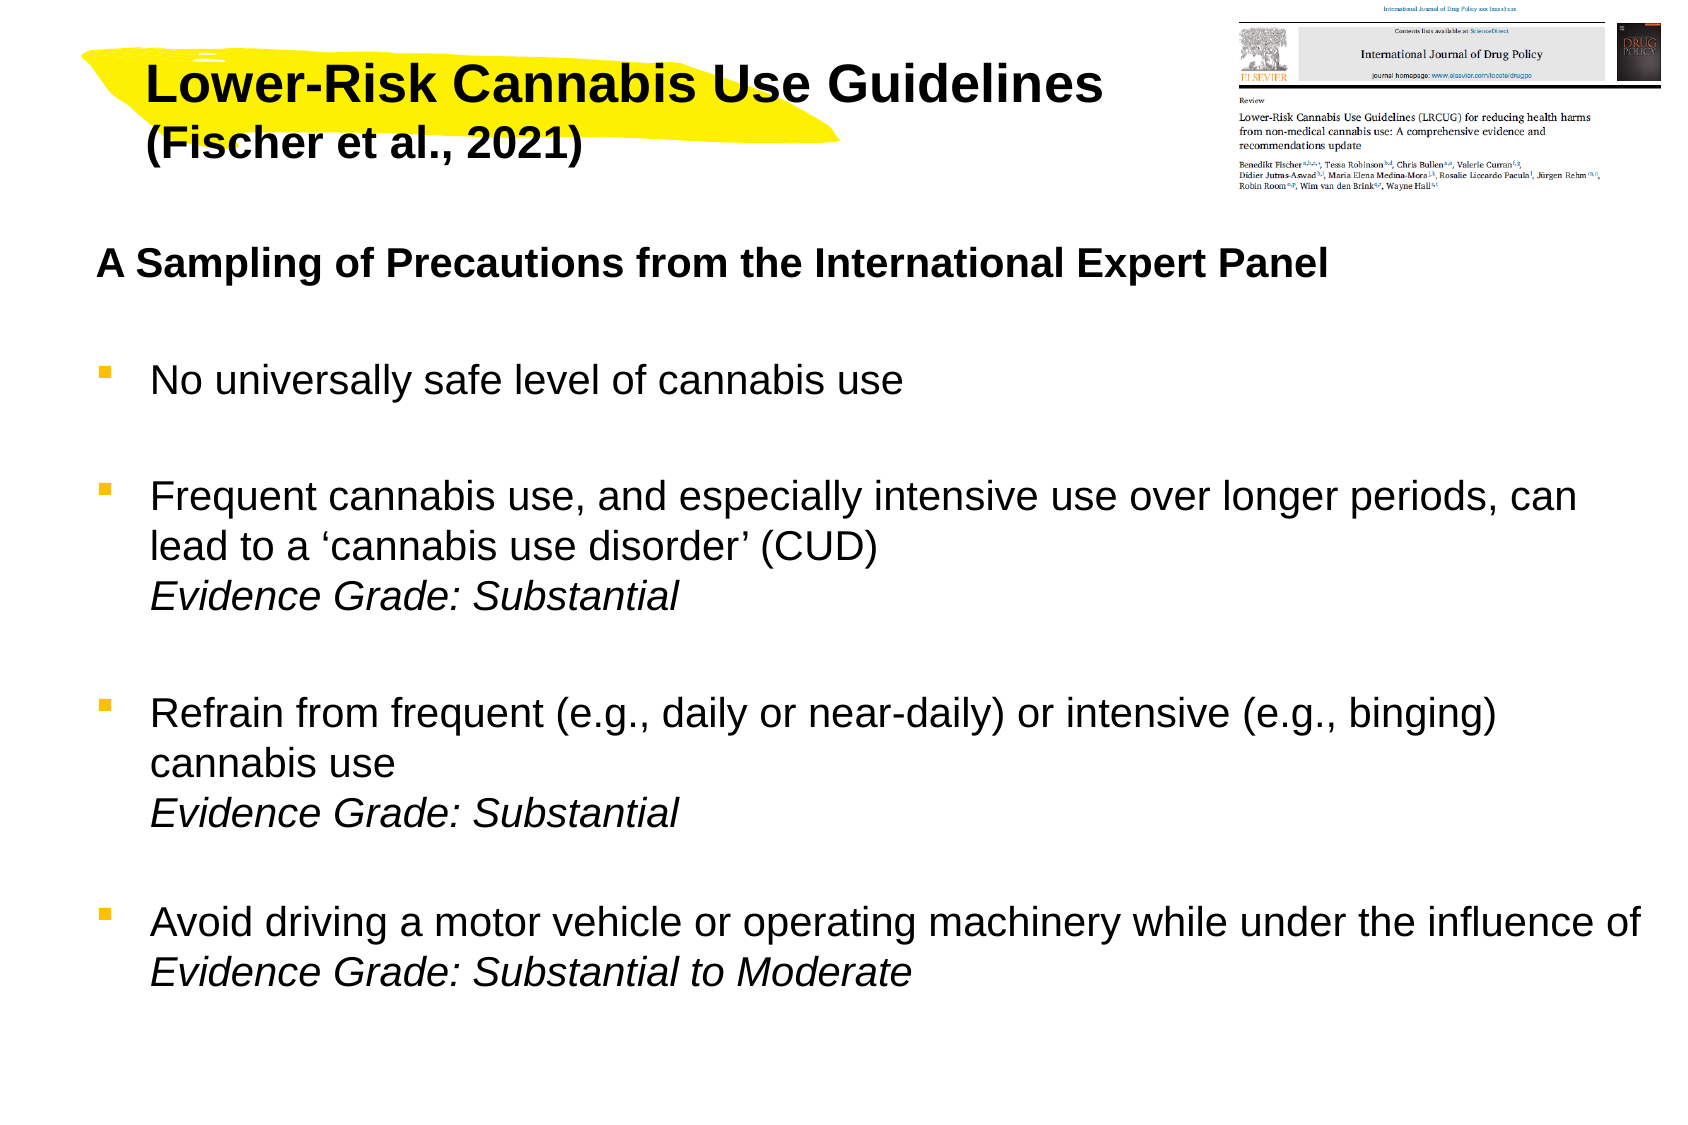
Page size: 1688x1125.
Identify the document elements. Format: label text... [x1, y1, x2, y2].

text_box [81, 47, 131, 108]
picture [1229, 4, 1680, 193]
text_box Lower-Risk Cannabis Use Guidelines (Fischer et al., 2021) [131, 0, 1244, 175]
list A Sampling of Precautions from the International Expert Panel No universally safe level of cannabis use Frequent cannabis use, and especially intensive use over longer periods, can lead to a ‘cannabis use disorder’ (CUD) Evidence Grade: Substantial Refrain from frequent (e.g., daily or near-daily) or intensive (e.g., binging) cannabis use Evidence Grade: Substantial Avoid driving a motor vehicle or operating machinery while under the influence of Evidence Grade: Substantial to Moderate [81, 228, 1680, 1125]
